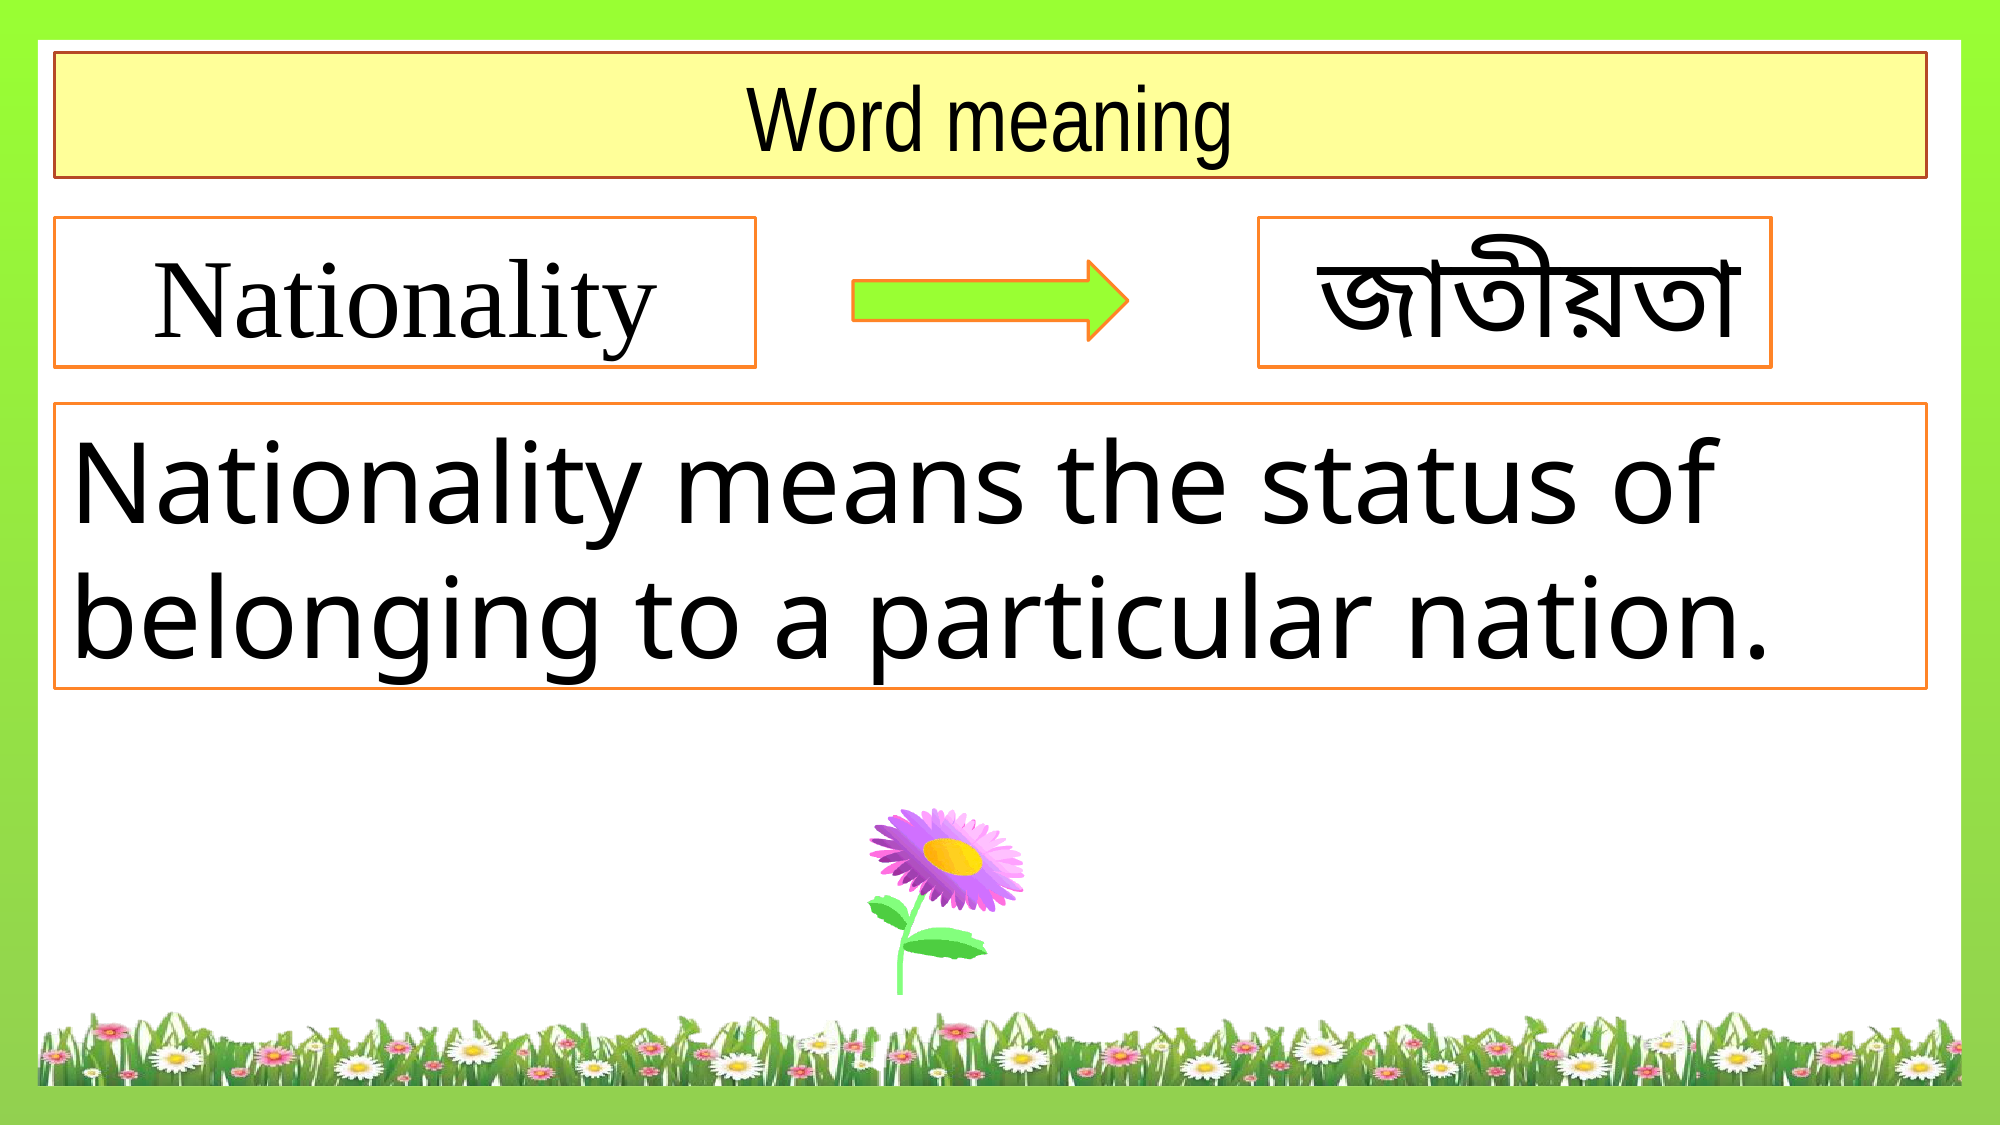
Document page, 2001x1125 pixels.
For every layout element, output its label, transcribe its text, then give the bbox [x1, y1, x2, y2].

text_box Word meaning [53, 51, 1928, 179]
picture [836, 729, 1145, 995]
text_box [33, 1006, 1962, 1087]
text_box জাতীয়তা [1257, 216, 1773, 369]
text_box Nationality means the status of belonging to a particular nation. [53, 402, 1928, 690]
text_box Nationality [53, 216, 757, 369]
text_box [851, 259, 1130, 342]
